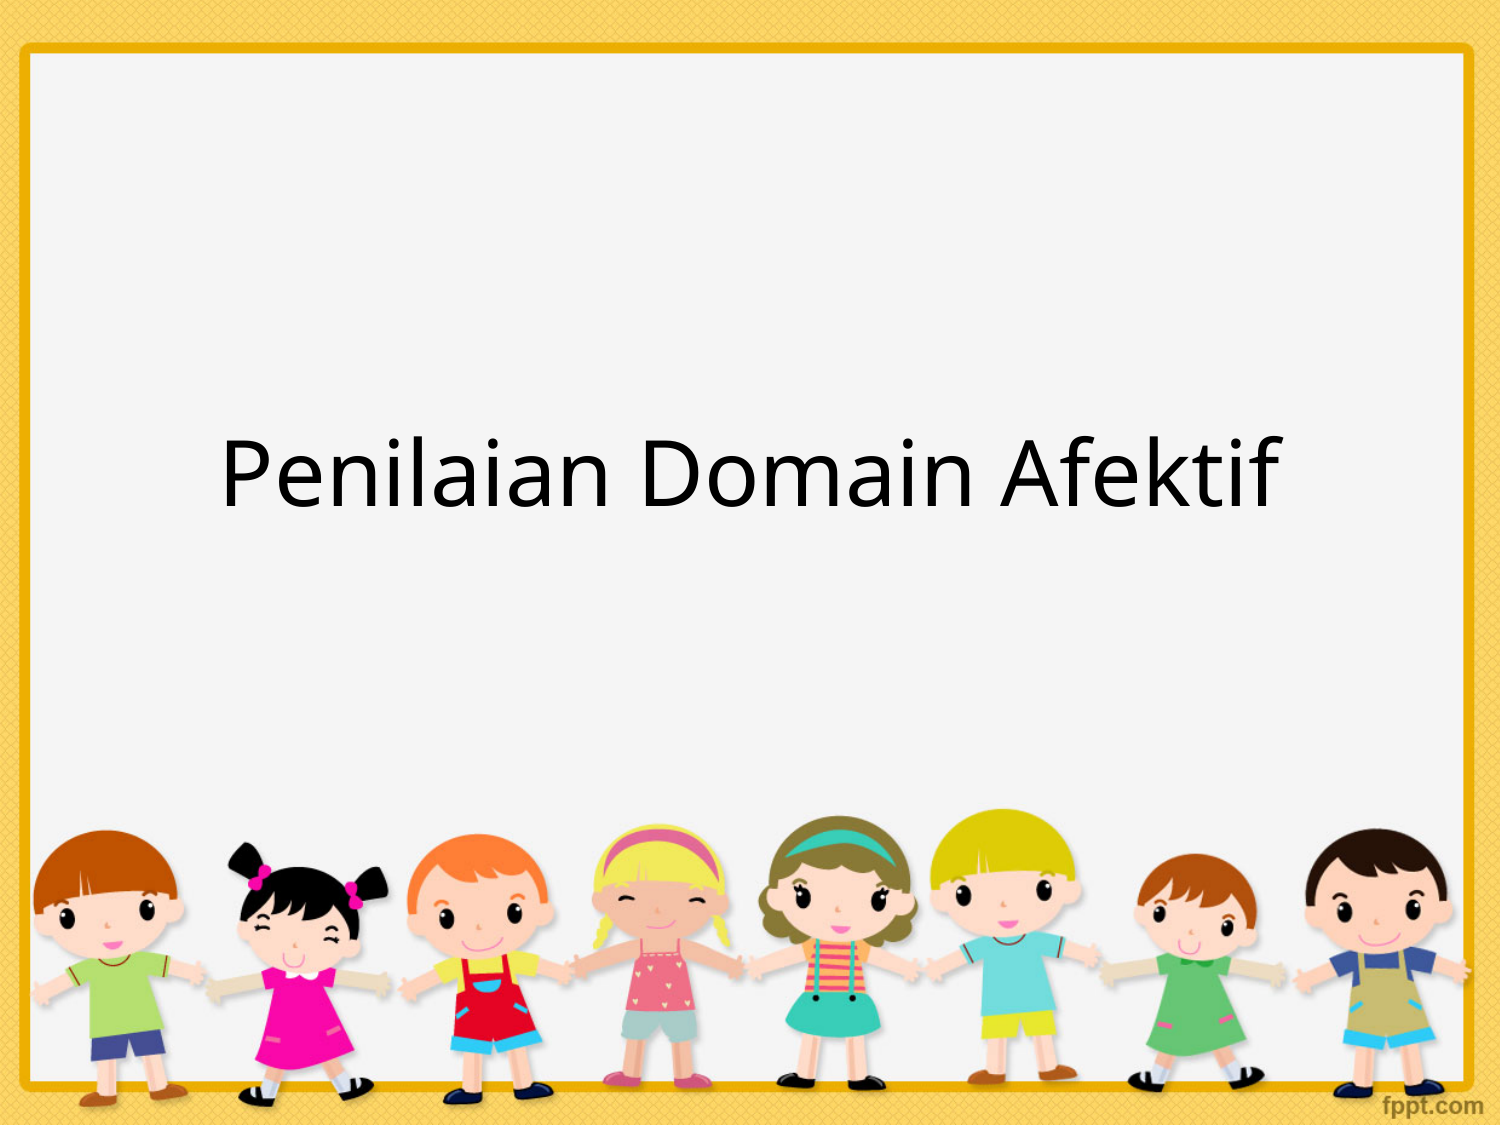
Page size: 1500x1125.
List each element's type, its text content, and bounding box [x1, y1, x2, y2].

picture [0, 0, 1500, 1125]
title Penilaian Domain Afektif [112, 349, 1388, 591]
